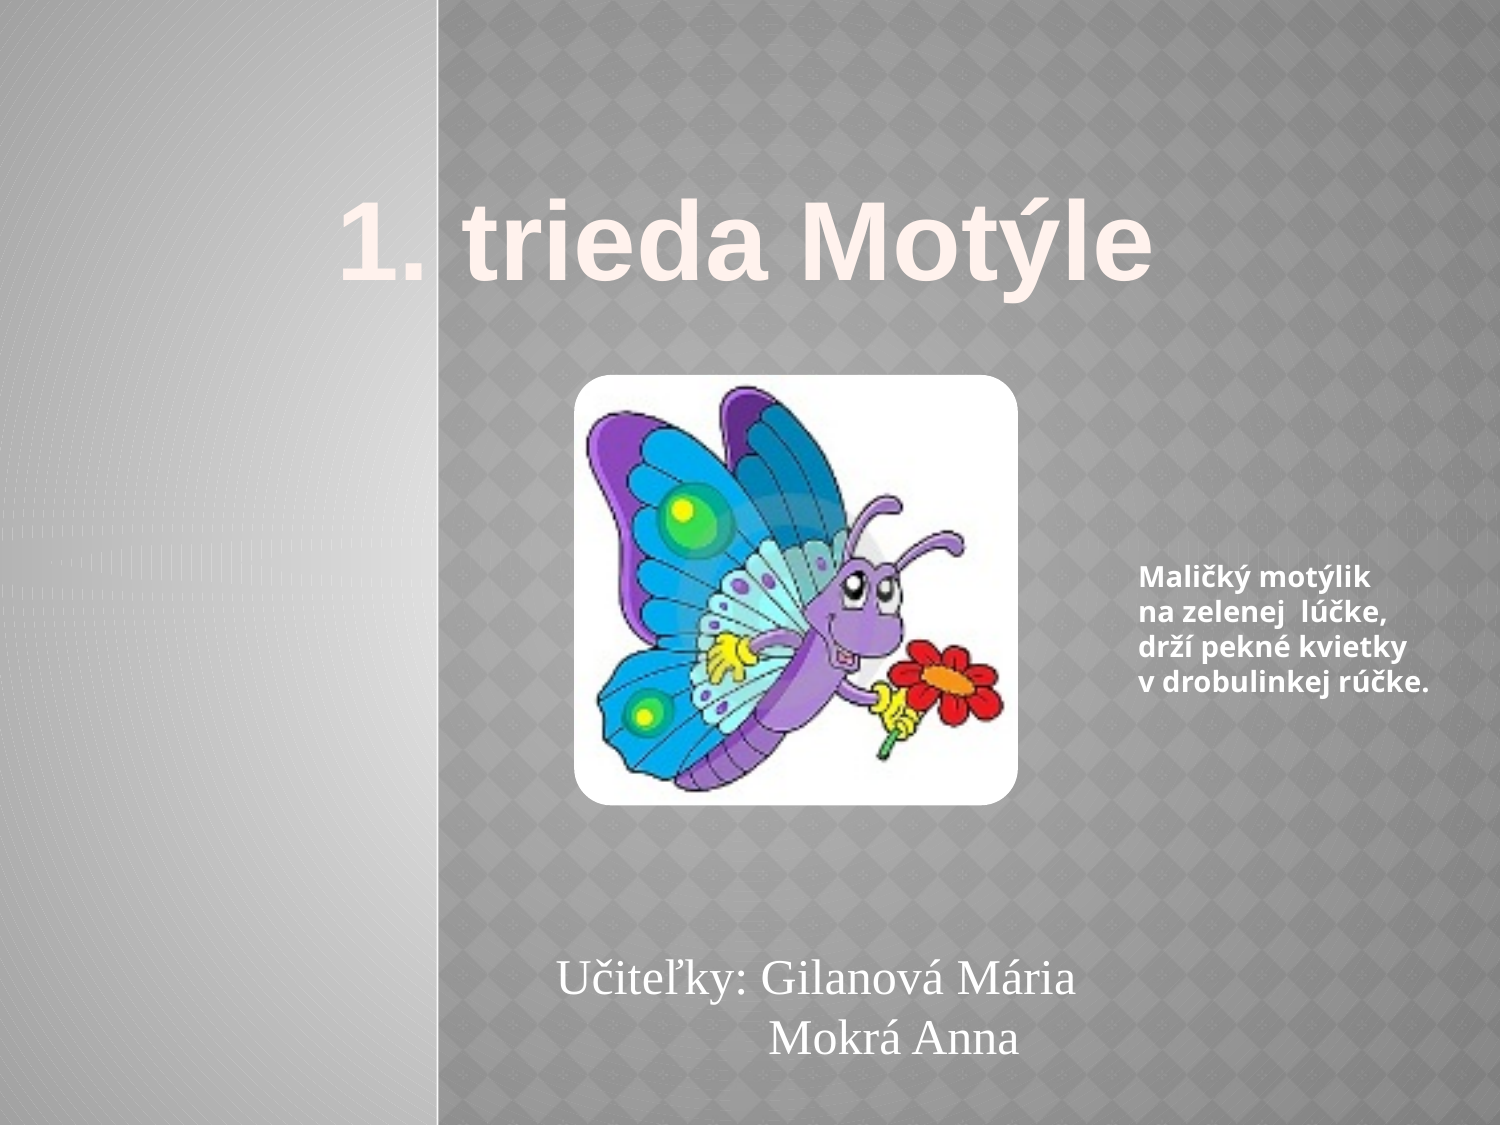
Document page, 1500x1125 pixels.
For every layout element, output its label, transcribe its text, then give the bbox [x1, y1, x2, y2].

text_box Maličký motýlik na zelenej lúčke, drží pekné kvietky v drobulinkej rúčke. [1123, 550, 1445, 706]
picture [573, 374, 1019, 806]
text_box Učiteľky: Gilanová Mária Mokrá Anna [540, 937, 1092, 1073]
text_box 1. trieda Motýle [321, 160, 1171, 311]
